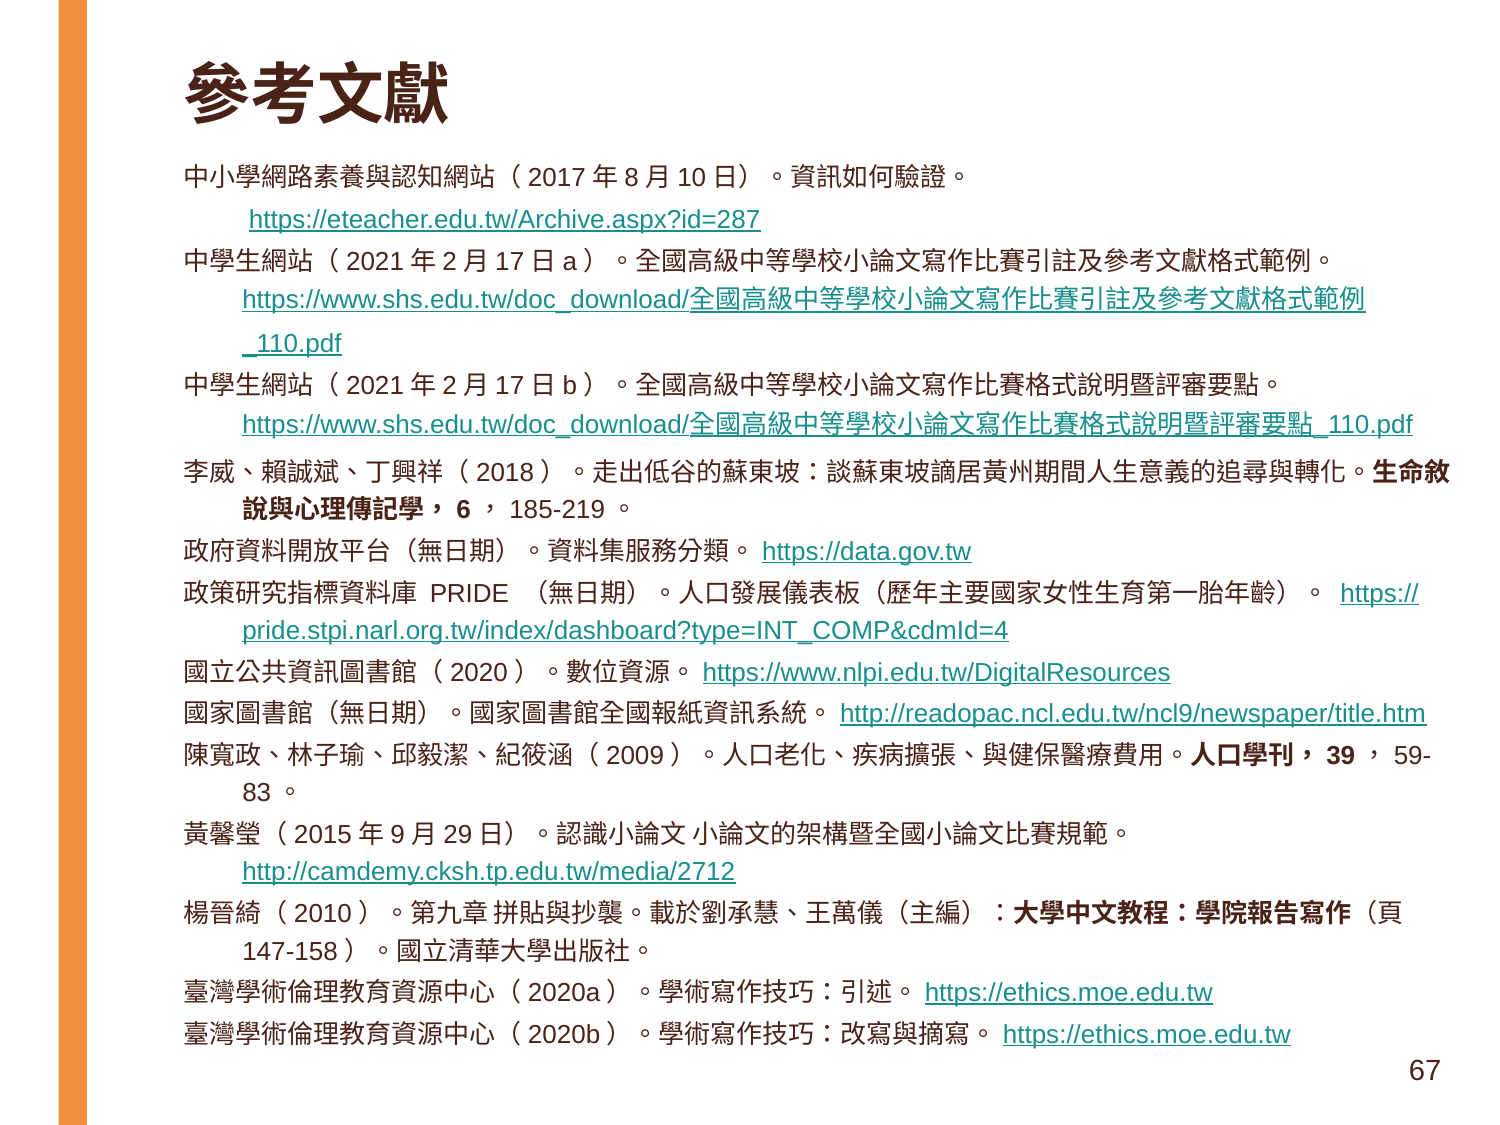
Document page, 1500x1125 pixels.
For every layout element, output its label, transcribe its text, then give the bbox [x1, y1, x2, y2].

slide_number 67 [1259, 1035, 1457, 1102]
title 參考文獻 [168, 53, 1351, 147]
list 中小學網路素養與認知網站（2017年8月10日）。資訊如何驗證。 https://eteacher.edu.tw/Archive.aspx?id=287 中學生網站（2021年2月17日a）。全國高級中等學校小論文寫作比賽引註及參考文獻格式範例。https://www.shs.edu.tw/doc_download/全國高級中等學校小論文寫作比賽引註及參考文獻格式範例_110.pdf 中學生網站（2021年2月17日b）。全國高級中等學校小論文寫作比賽格式說明暨評審要點。https://www.shs.edu.tw/doc_download/全國高級中等學校小論文寫作比賽格式說明暨評審要點_110.pdf 李威、賴誠斌、丁興祥（2018）。走出低谷的蘇東坡：談蘇東坡謫居黃州期間人生意義的追尋與轉化。生命敘說與心理傳記學，6，185-219。 政府資料開放平台（無日期）。資料集服務分類。https://data.gov.tw 政策研究指標資料庫 PRIDE （無日期）。人口發展儀表板（歷年主要國家女性生育第一胎年齡）。 https://pride.stpi.narl.org.tw/index/dashboard?type=INT_COMP&cdmId=4 國立公共資訊圖書館（2020）。數位資源。https://www.nlpi.edu.tw/DigitalResources 國家圖書館（無日期）。國家圖書館全國報紙資訊系統。http://readopac.ncl.edu.tw/ncl9/newspaper/title.htm 陳寬政、林子瑜、邱毅潔、紀筱涵（2009）。人口老化、疾病擴張、與健保醫療費用。人口學刊，39，59-83。 黃馨瑩（2015年9月29日）。認識小論文 小論文的架構暨全國小論文比賽規範。http://camdemy.cksh.tp.edu.tw/media/2712 楊晉綺（2010）。第九章 拼貼與抄襲。載於劉承慧、王萬儀（主編）：大學中文教程：學院報告寫作（頁147-158）。國立清華大學出版社。 臺灣學術倫理教育資源中心（2020a）。學術寫作技巧：引述。https://ethics.moe.edu.tw 臺灣學術倫理教育資源中心（2020b）。學術寫作技巧：改寫與摘寫。https://ethics.moe.edu.tw [168, 147, 1472, 1053]
